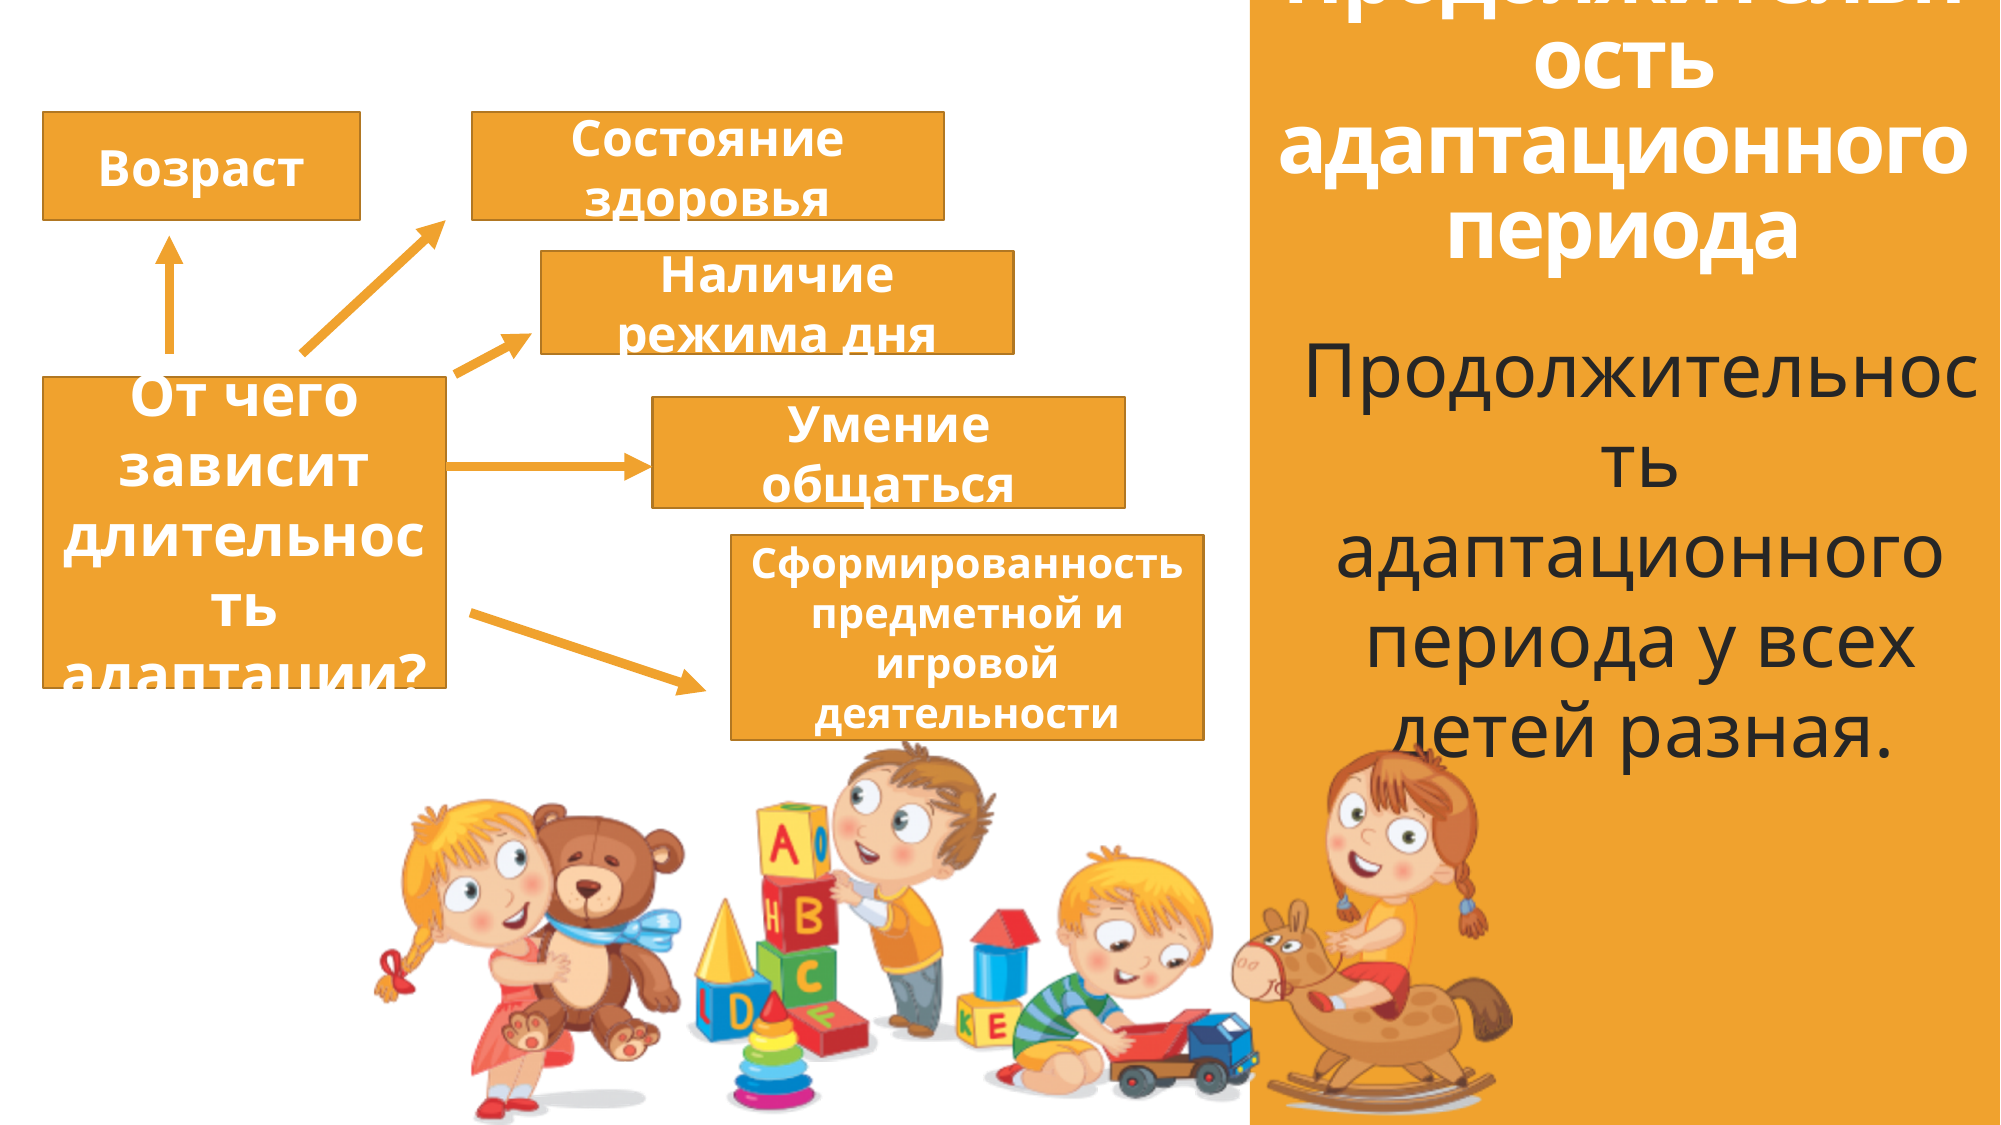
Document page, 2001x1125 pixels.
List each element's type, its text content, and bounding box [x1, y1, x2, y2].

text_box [301, 219, 446, 355]
text_box Состояние здоровья [471, 111, 945, 221]
text_box Умение общаться [651, 396, 1126, 509]
list Продолжительность адаптационного периода у всех детей разная. [1282, 314, 2000, 875]
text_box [469, 612, 707, 692]
text_box Наличие режима дня [540, 250, 1015, 355]
text_box От чего зависит длительность адаптации? [42, 376, 447, 689]
picture [301, 739, 1588, 1125]
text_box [454, 333, 533, 375]
text_box Возраст [42, 111, 361, 221]
title Продолжительность адаптационного периода [1247, 19, 2000, 283]
text_box Сформированность предметной и игровой деятельности [730, 534, 1205, 739]
